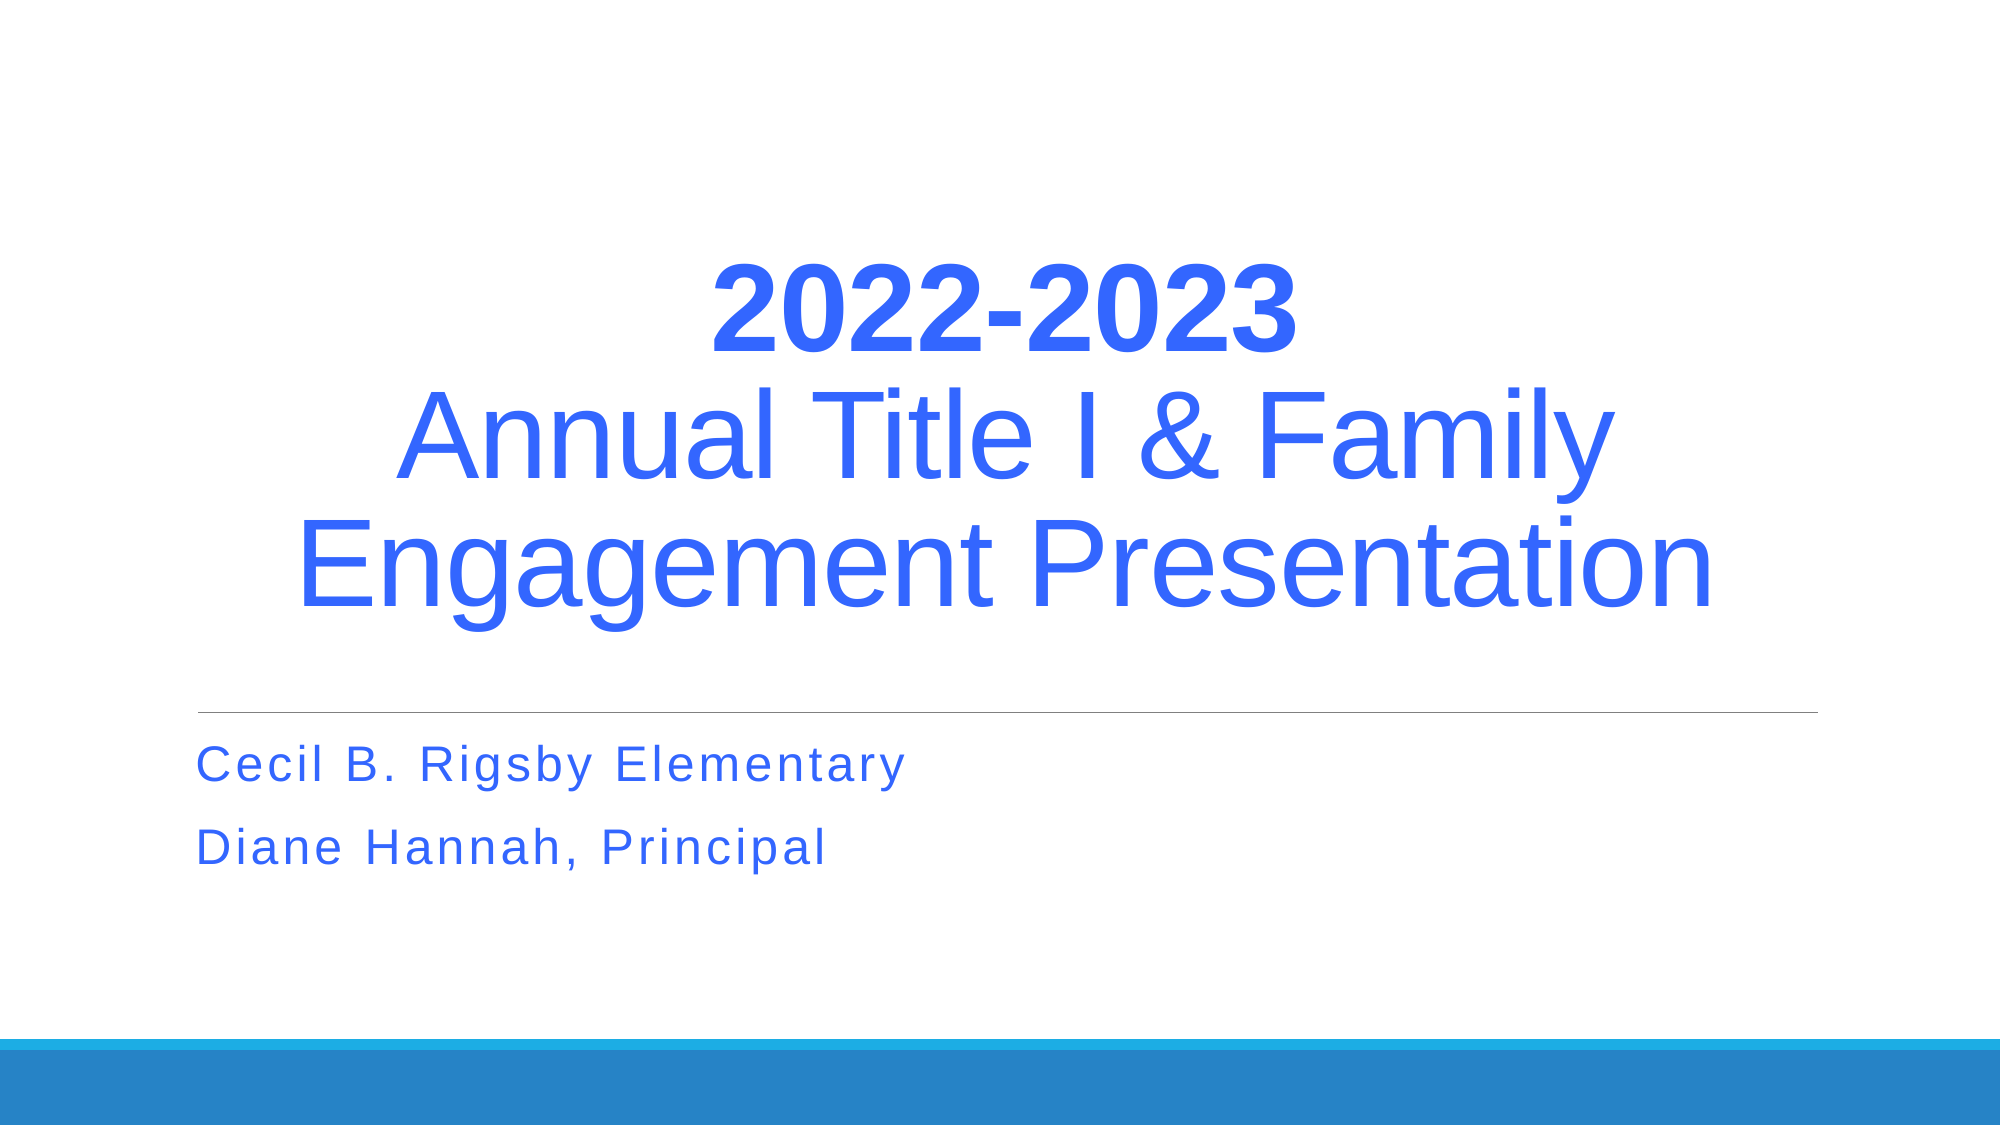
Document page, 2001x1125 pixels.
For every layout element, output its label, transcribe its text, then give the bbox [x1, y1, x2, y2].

title 2022-2023 Annual Title I & Family Engagement Presentation [180, 54, 1831, 640]
subtitle Cecil B. Rigsby Elementary Diane Hannah, Principal [180, 730, 1831, 975]
